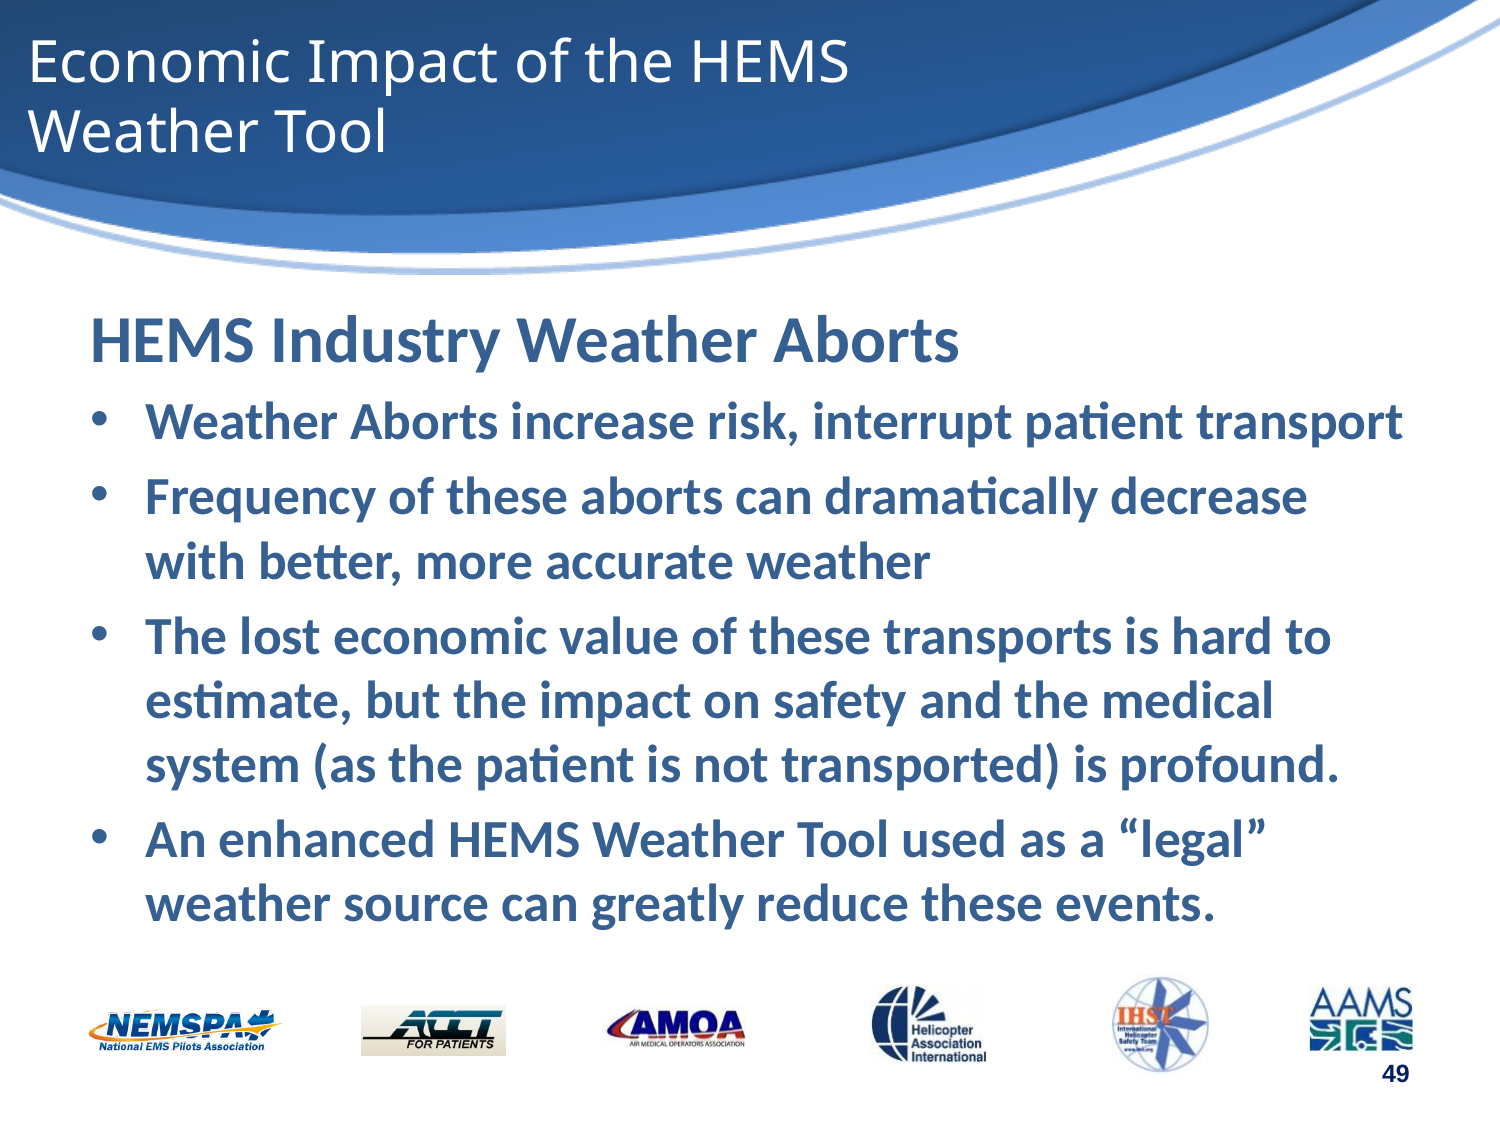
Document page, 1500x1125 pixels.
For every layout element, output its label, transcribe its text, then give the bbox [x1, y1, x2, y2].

title Economic Impact of the HEMS Weather Tool [12, 0, 1363, 188]
picture [87, 1008, 284, 1051]
picture [0, 0, 1500, 275]
picture [1112, 1000, 1209, 1042]
picture [1309, 1000, 1413, 1042]
list HEMS Industry Weather Aborts Weather Aborts increase risk, interrupt patient transport Frequency of these aborts can dramatically decrease with better, more accurate weather The lost economic value of these transports is hard to estimate, but the impact on safety and the medical system (as the patient is not transported) is profound. An enhanced HEMS Weather Tool used as a “legal” weather source can greatly reduce these events. [75, 287, 1425, 1000]
picture [602, 1005, 751, 1048]
slide_number 49 [1074, 1042, 1425, 1103]
picture [870, 1000, 987, 1063]
picture [361, 1005, 506, 1056]
